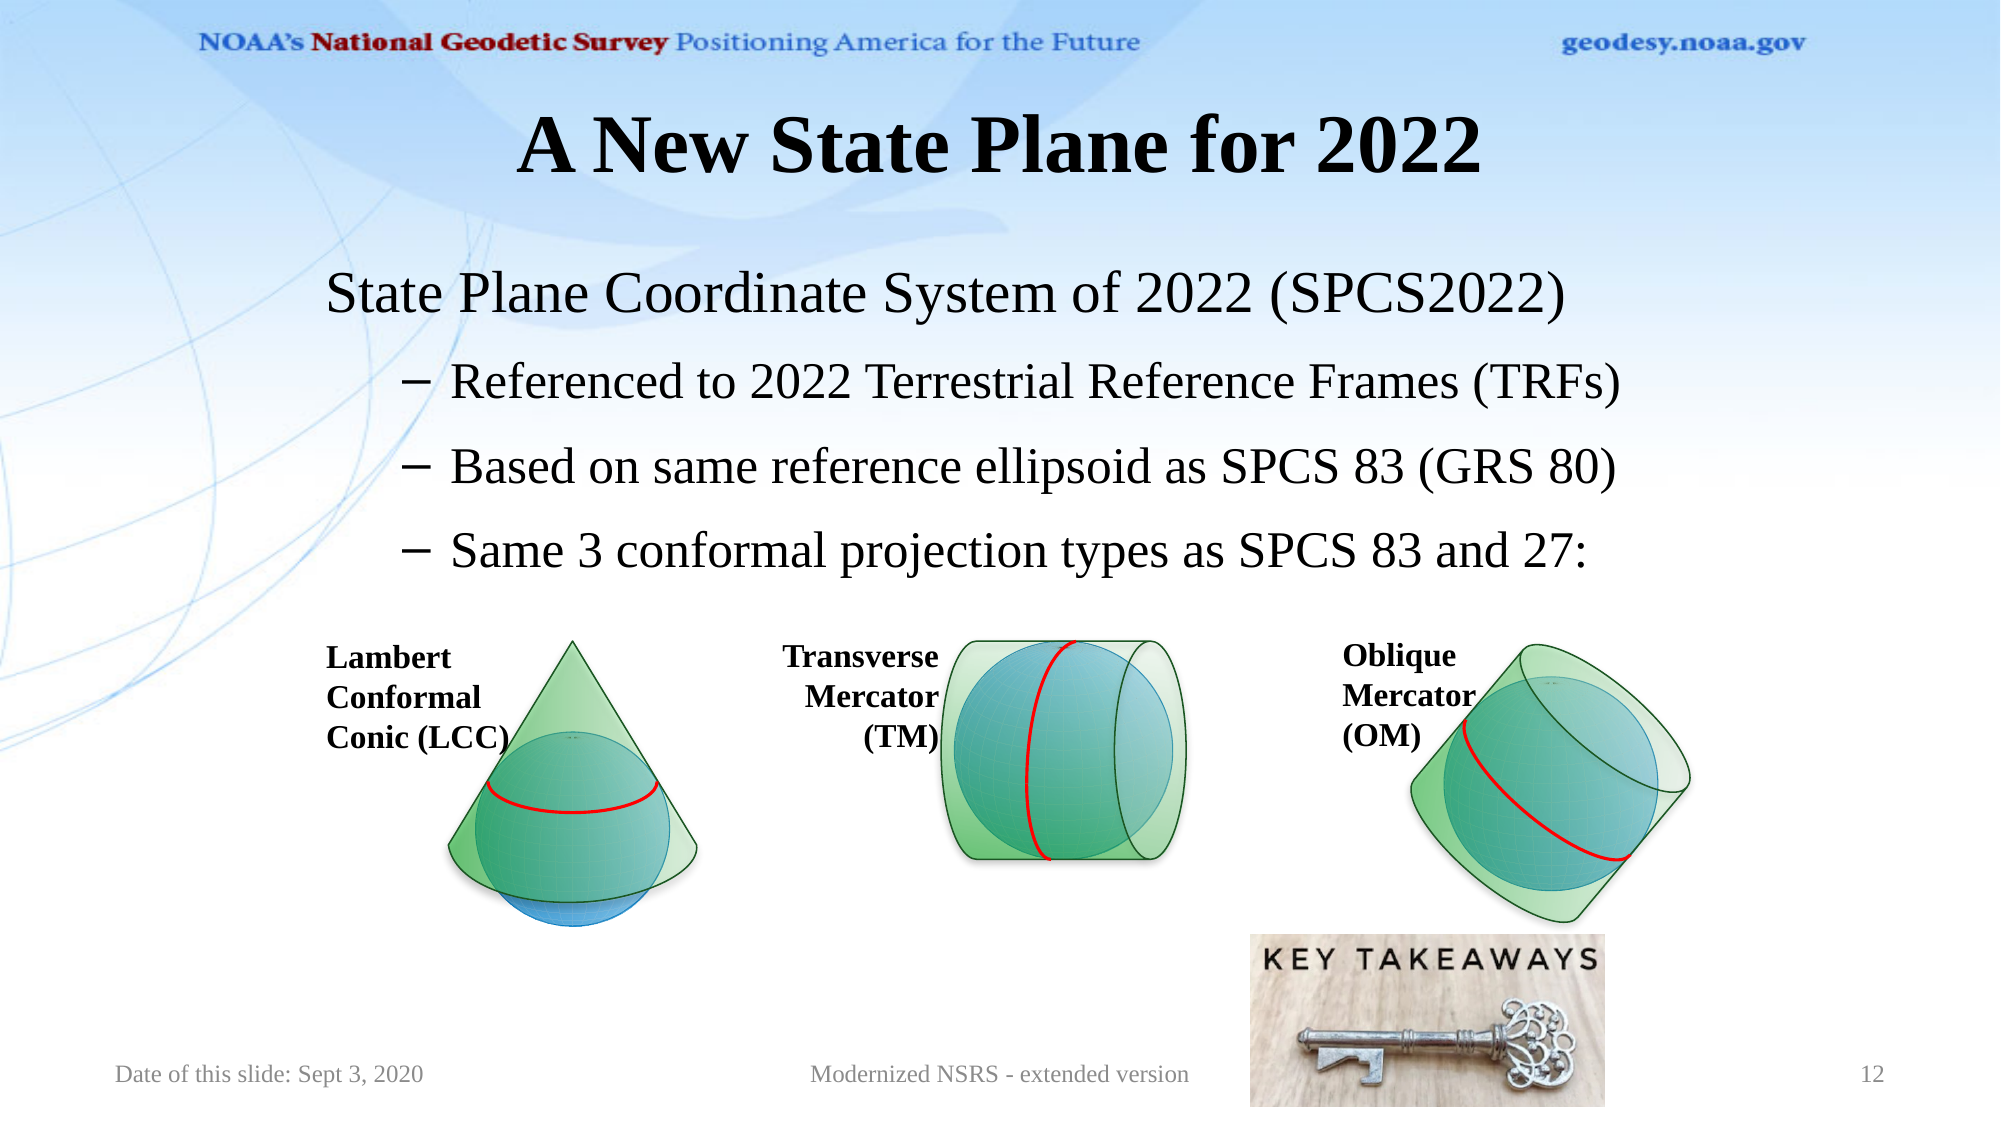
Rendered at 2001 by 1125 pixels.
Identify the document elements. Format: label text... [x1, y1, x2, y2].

list State Plane Coordinate System of 2022 (SPCS2022) Referenced to 2022 Terrestrial Reference Frames (TRFs) Based on same reference ellipsoid as SPCS 83 (GRS 80) Same 3 conformal projection types as SPCS 83 and 27: [310, 231, 1687, 715]
text_box Transverse Mercator (TM) [753, 634, 939, 755]
text_box Lambert Conformal Conic (LCC) [326, 634, 513, 755]
picture [0, 0, 2001, 1125]
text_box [1441, 663, 1659, 904]
text_box Oblique Mercator (OM) [1342, 633, 1498, 753]
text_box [448, 640, 701, 927]
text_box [940, 640, 1187, 927]
title A New State Plane for 2022 [99, 45, 1900, 233]
footer Modernized NSRS - extended version [683, 1042, 1244, 1103]
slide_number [99, 1042, 567, 1103]
slide_number 12 [1610, 1042, 1900, 1103]
